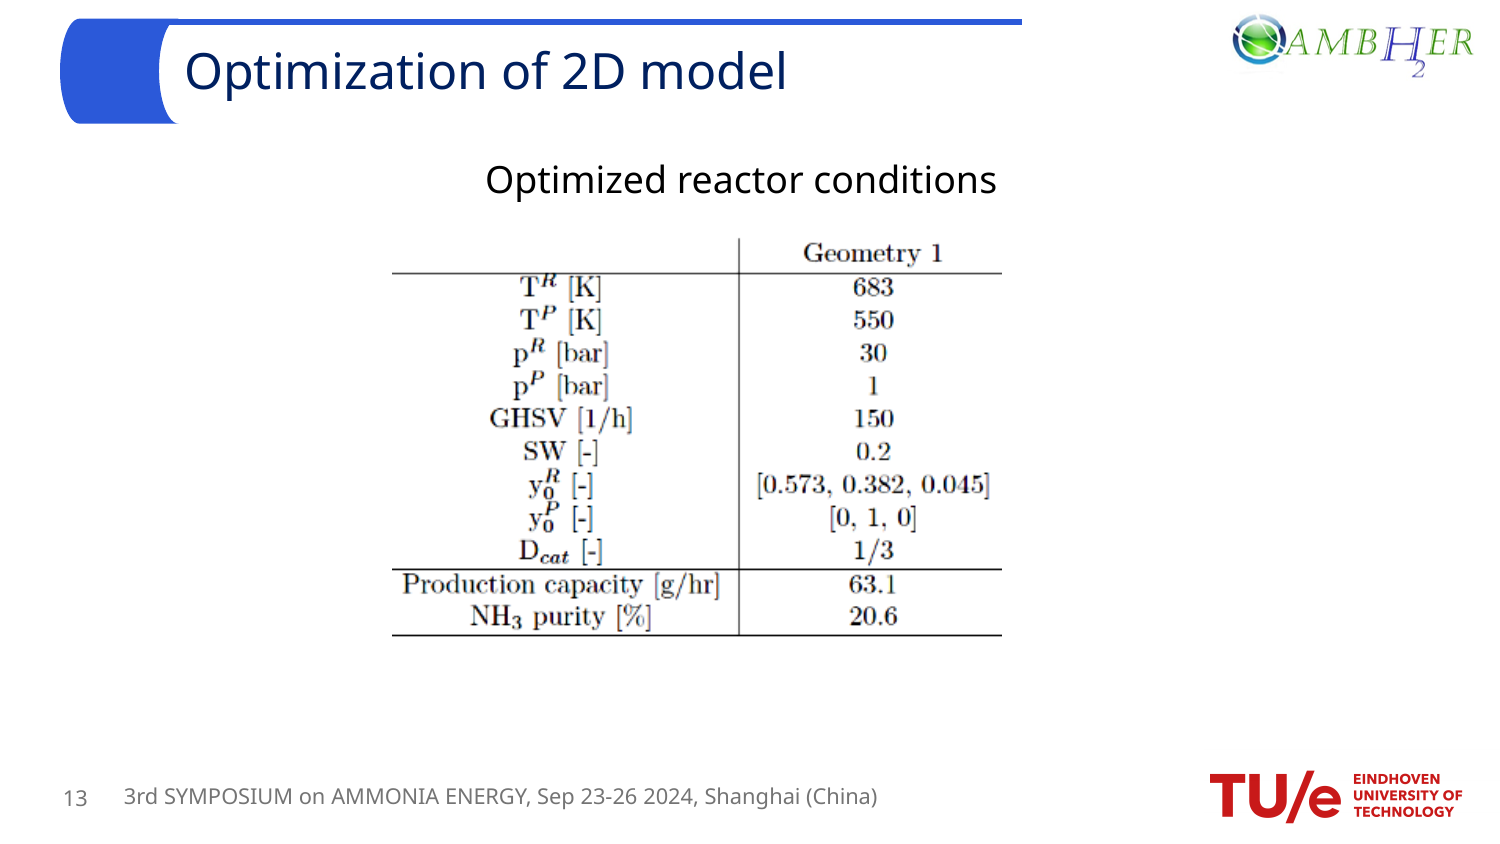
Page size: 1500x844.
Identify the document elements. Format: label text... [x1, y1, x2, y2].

text_box Optimized reactor conditions [414, 148, 1013, 209]
picture [1204, 749, 1500, 844]
text_box 3rd SYMPOSIUM on AMMONIA ENERGY, Sep 23-26 2024, Shanghai (China) [0, 747, 1192, 844]
picture [392, 228, 1002, 647]
text_box 13 [48, 777, 144, 819]
text_box Optimization of 2D model [169, 32, 804, 107]
text_box [58, 17, 180, 126]
picture [1214, 10, 1484, 88]
